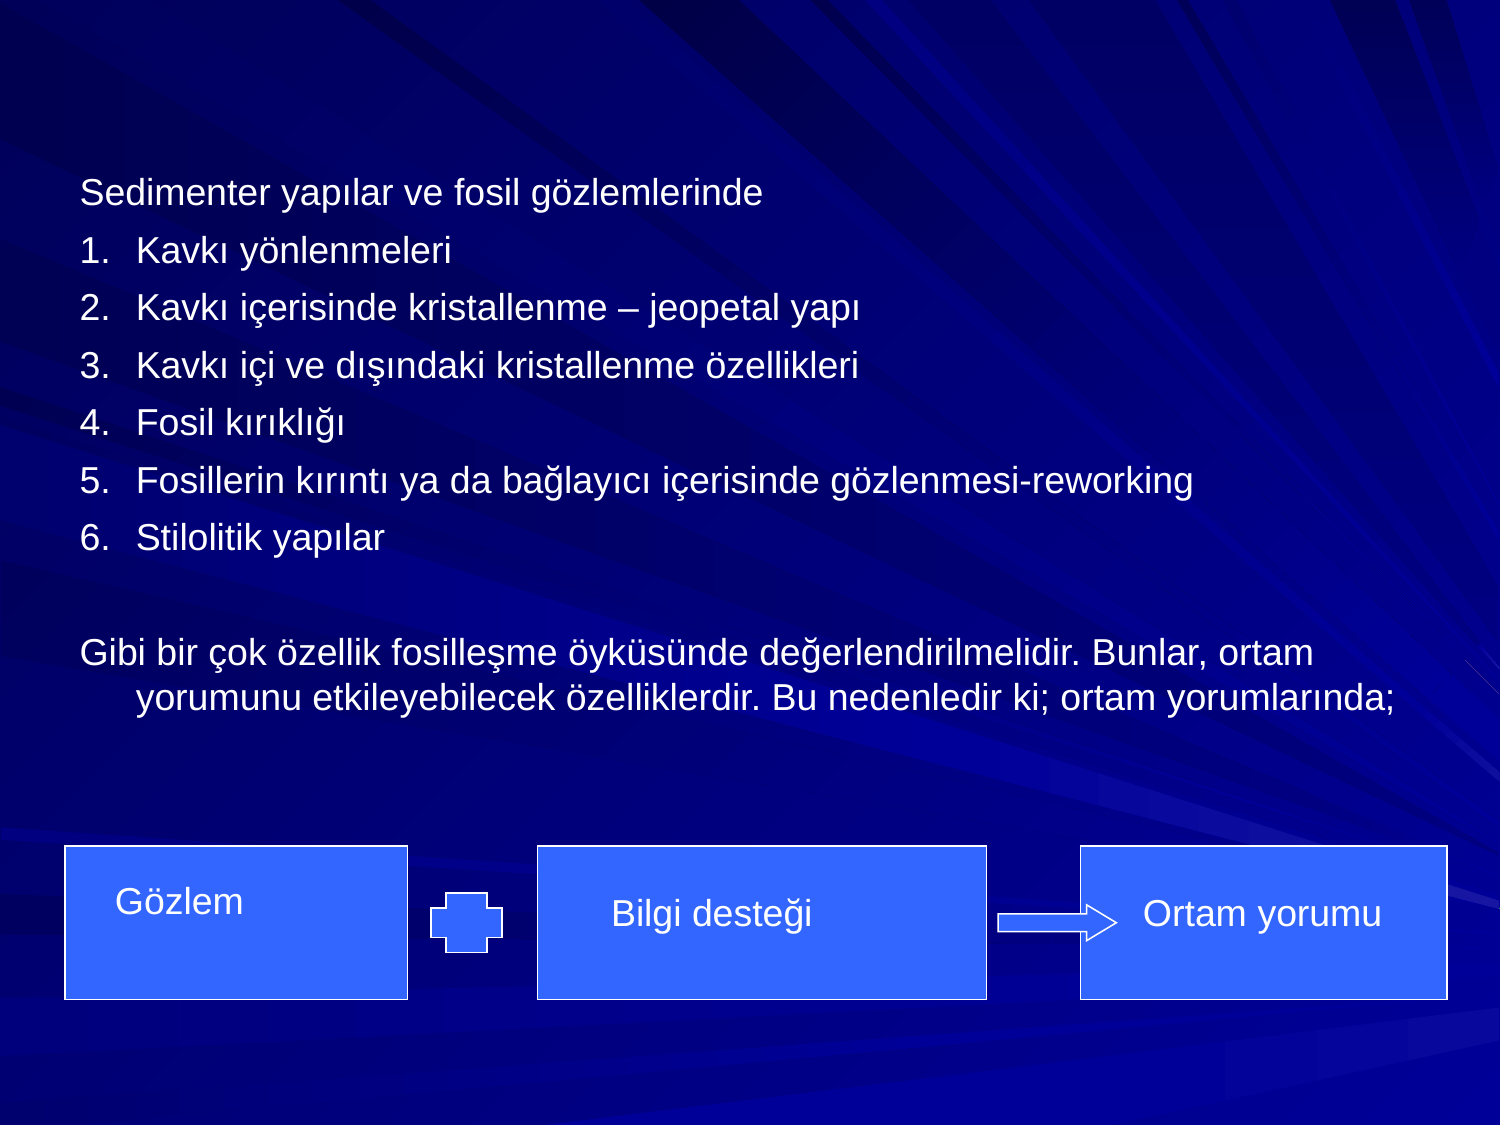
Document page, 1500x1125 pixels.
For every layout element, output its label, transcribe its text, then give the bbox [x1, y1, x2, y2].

text_box [430, 893, 502, 953]
text_box [64, 846, 408, 1000]
text_box [1080, 846, 1447, 1000]
text_box [537, 846, 987, 1000]
text_box Sedimenter yapılar ve fosil gözlemlerinde Kavkı yönlenmeleri Kavkı içerisinde kristallenme – jeopetal yapı Kavkı içi ve dışındaki kristallenme özellikleri Fosil kırıklığı Fosillerin kırıntı ya da bağlayıcı içerisinde gözlenmesi-reworking Stilolitik yapılar Gibi bir çok özellik fosilleşme öyküsünde değerlendirilmelidir. Bunlar, ortam yorumunu etkileyebilecek özelliklerdir. Bu nedenledir ki; ortam yorumlarında; [64, 160, 1459, 784]
text_box Gözlem [100, 869, 373, 930]
text_box Bilgi desteği [596, 881, 869, 942]
text_box Ortam yorumu [1128, 881, 1400, 942]
text_box [998, 904, 1117, 941]
